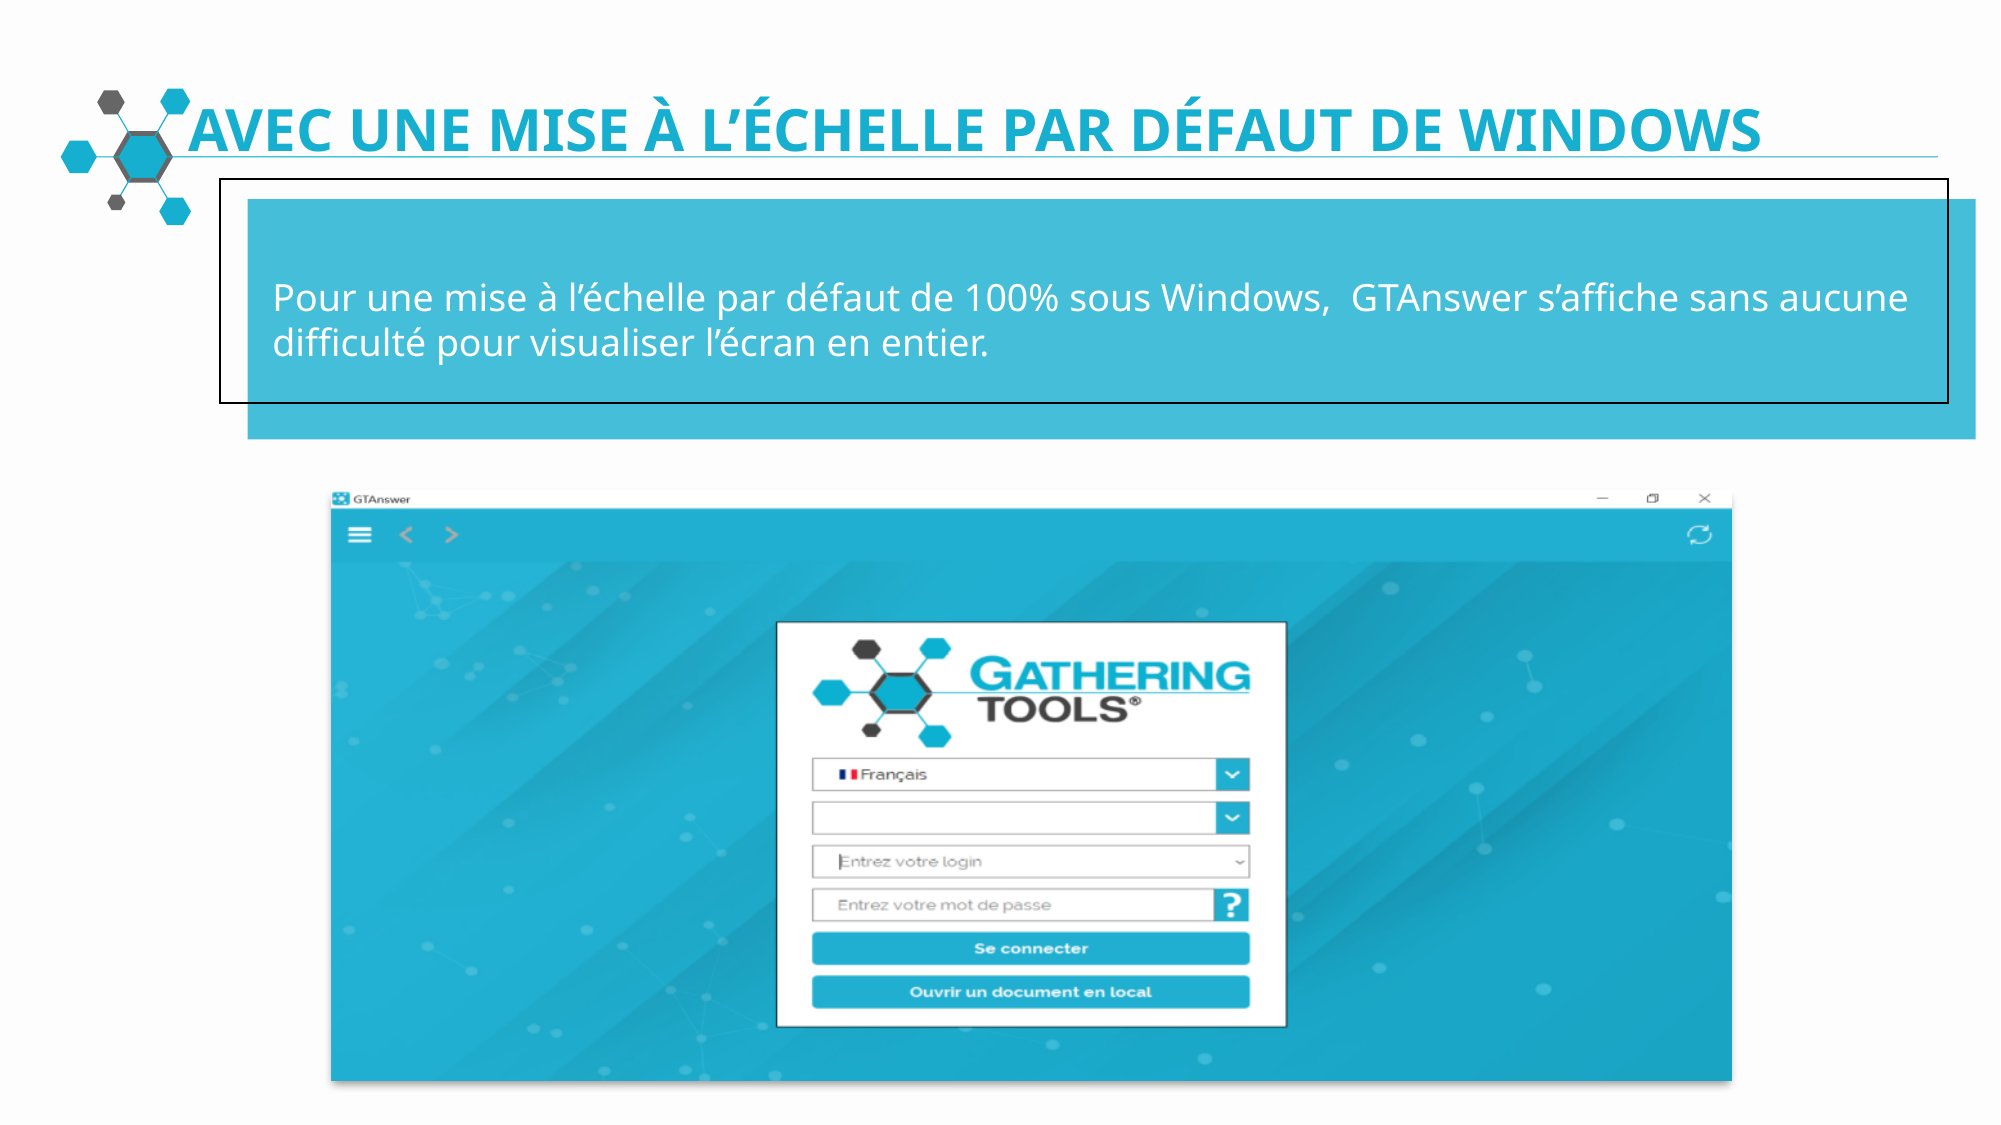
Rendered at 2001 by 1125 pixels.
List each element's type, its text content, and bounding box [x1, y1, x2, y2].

title AVEC UNE MISE à L’ÉCHELLE PAR DÉFAUT DE WINDOWS [173, 85, 2000, 179]
text_box Pour une mise à l’échelle par défaut de 100% sous Windows, GTAnswer s’affiche sans aucune difficulté pour visualiser l’écran en entier. [247, 198, 1977, 440]
picture [331, 490, 1732, 1081]
text_box [219, 178, 1949, 404]
